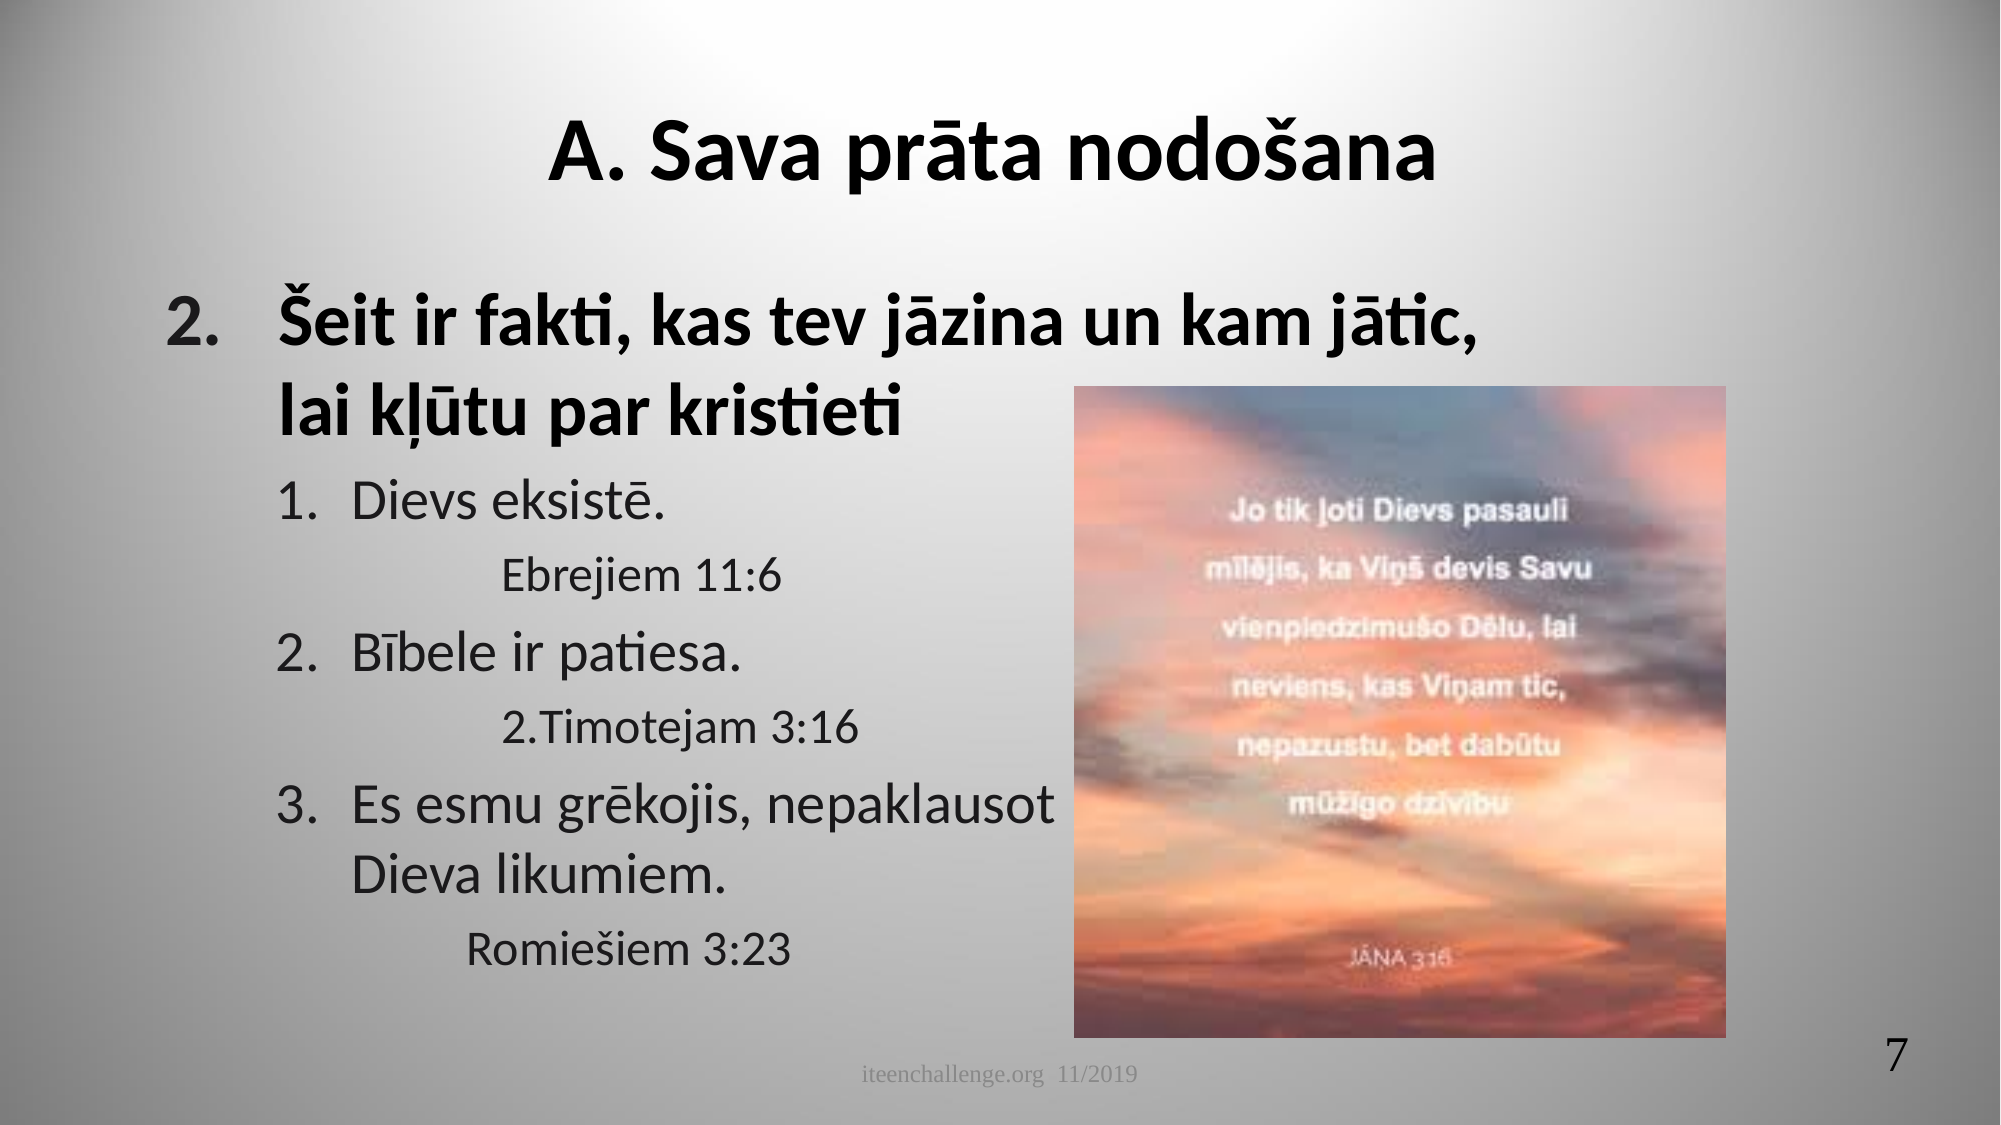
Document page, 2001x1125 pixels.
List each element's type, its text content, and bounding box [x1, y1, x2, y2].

title A. Sava prāta nodošana [287, 50, 1700, 238]
footer iteenchallenge.org 11/2019 [683, 1042, 1317, 1103]
slide_number 7 [1775, 999, 1925, 1103]
picture [0, 0, 2001, 1125]
list 2. Šeit ir fakti, kas tev jāzina un kam jātic, lai kļūtu par kristieti 1. Dievs eksistē. Ebrejiem 11:6 2. Bībele ir patiesa. 2.Timotejam 3:16 3. Es esmu grēkojis, nepaklausot Dieva likumiem. Romiešiem 3:23 [75, 262, 1763, 1013]
